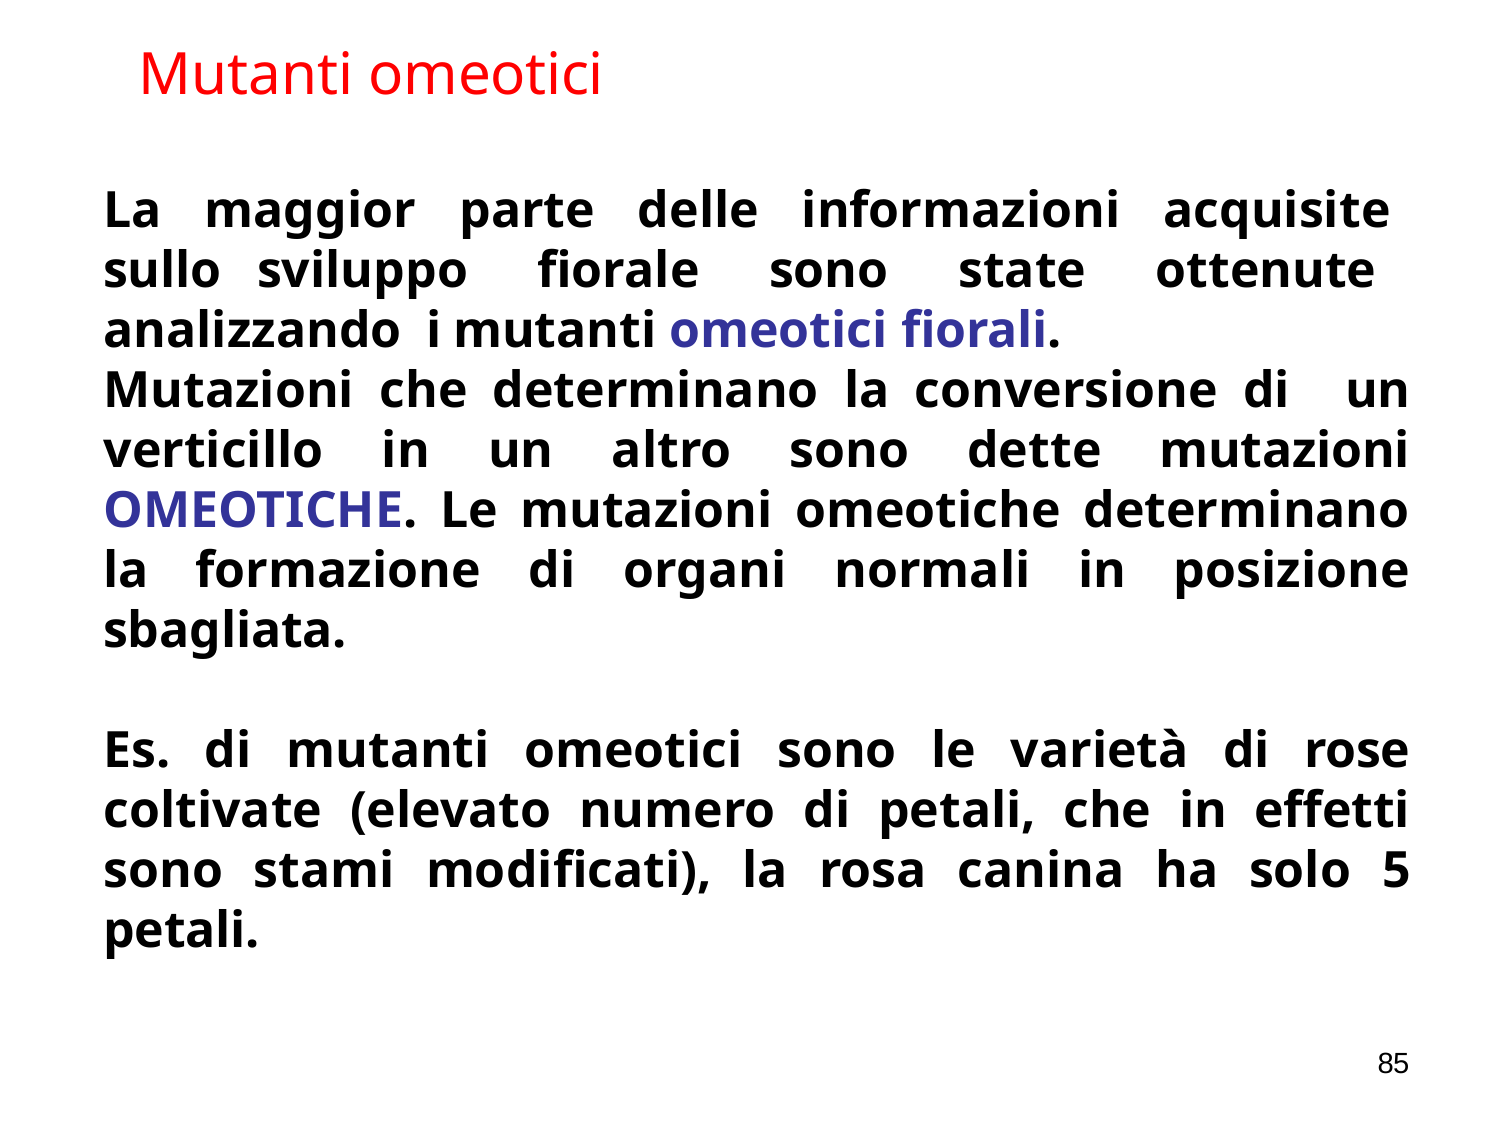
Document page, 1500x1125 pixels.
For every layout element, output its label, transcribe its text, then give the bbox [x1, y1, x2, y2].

title Mutanti omeotici [12, 3, 1488, 225]
text_box La maggior parte delle informazioni acquisite sullo sviluppo fiorale sono state ottenute analizzando i mutanti omeotici fiorali. Mutazioni che determinano la conversione di un verticillo in un altro sono dette mutazioni OMEOTICHE. Le mutazioni omeotiche determinano la formazione di organi normali in posizione sbagliata. Es. di mutanti omeotici sono le varietà di rose coltivate (elevato numero di petali, che in effetti sono stami modificati), la rosa canina ha solo 5 petali. [101, 175, 1411, 958]
slide_number 85 [1371, 1031, 1419, 1125]
